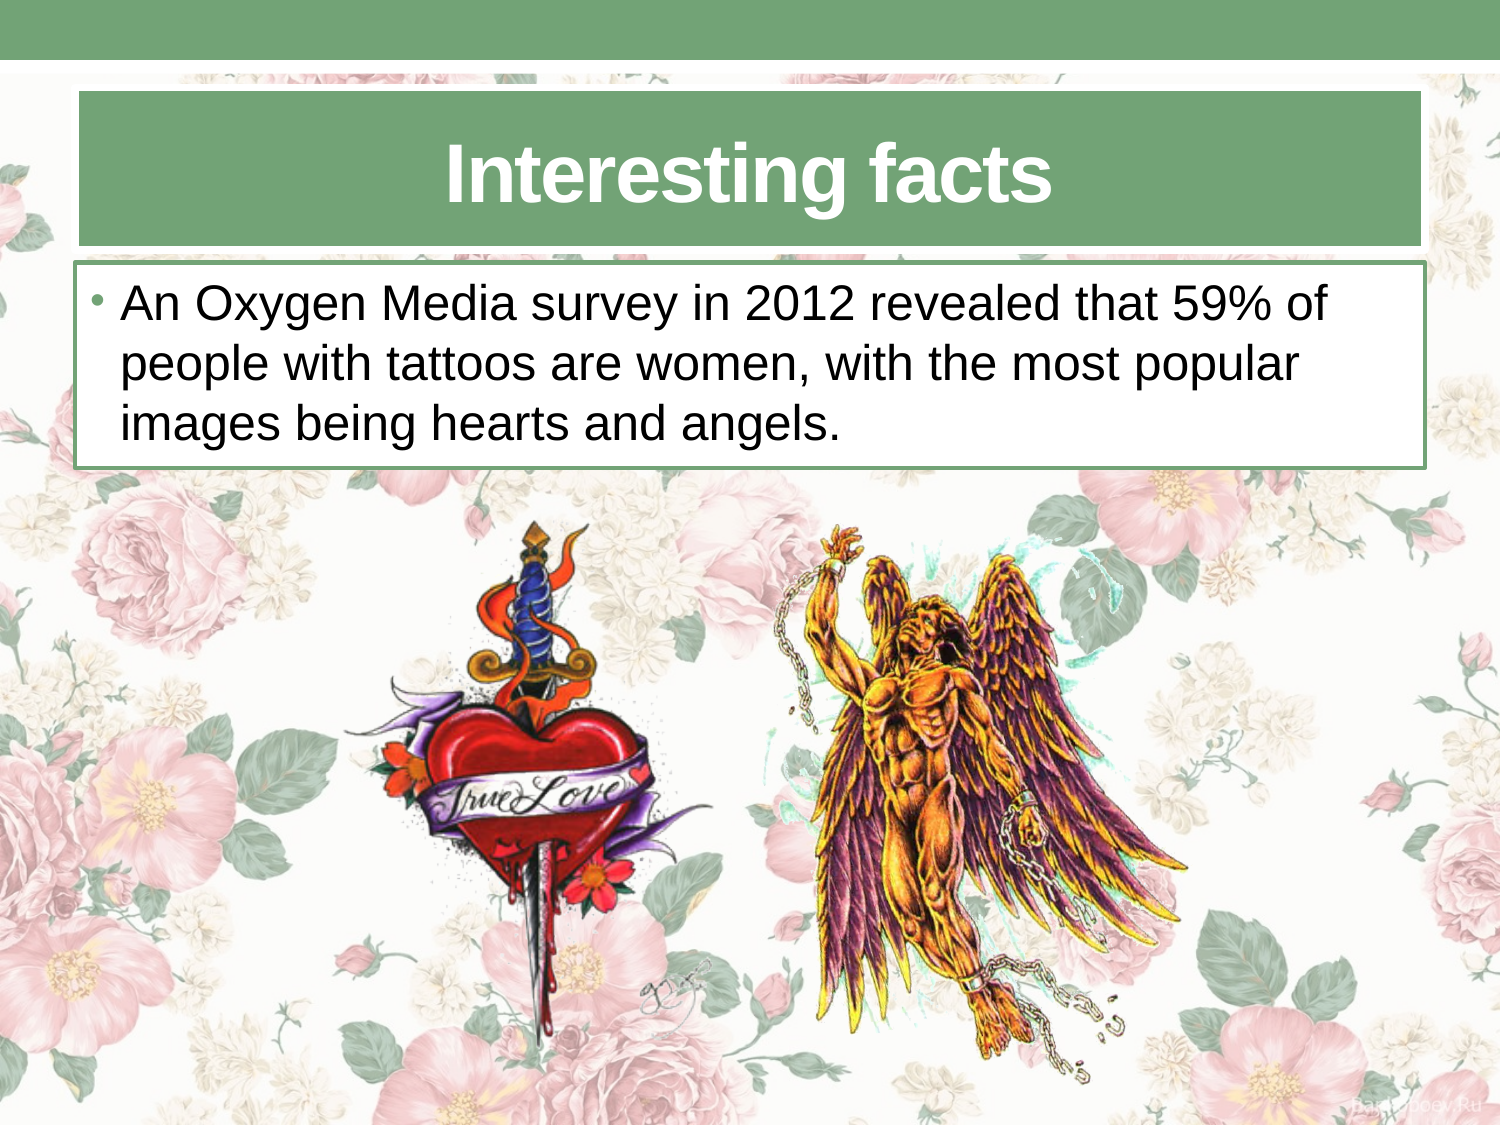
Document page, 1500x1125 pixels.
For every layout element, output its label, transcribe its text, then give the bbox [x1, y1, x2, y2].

title Interesting facts [71, 84, 1429, 254]
picture [336, 421, 1288, 1125]
list An Oxygen Media survey in 2012 revealed that 59% of people with tattoos are women, with the most popular images being hearts and angels. [73, 260, 1427, 470]
